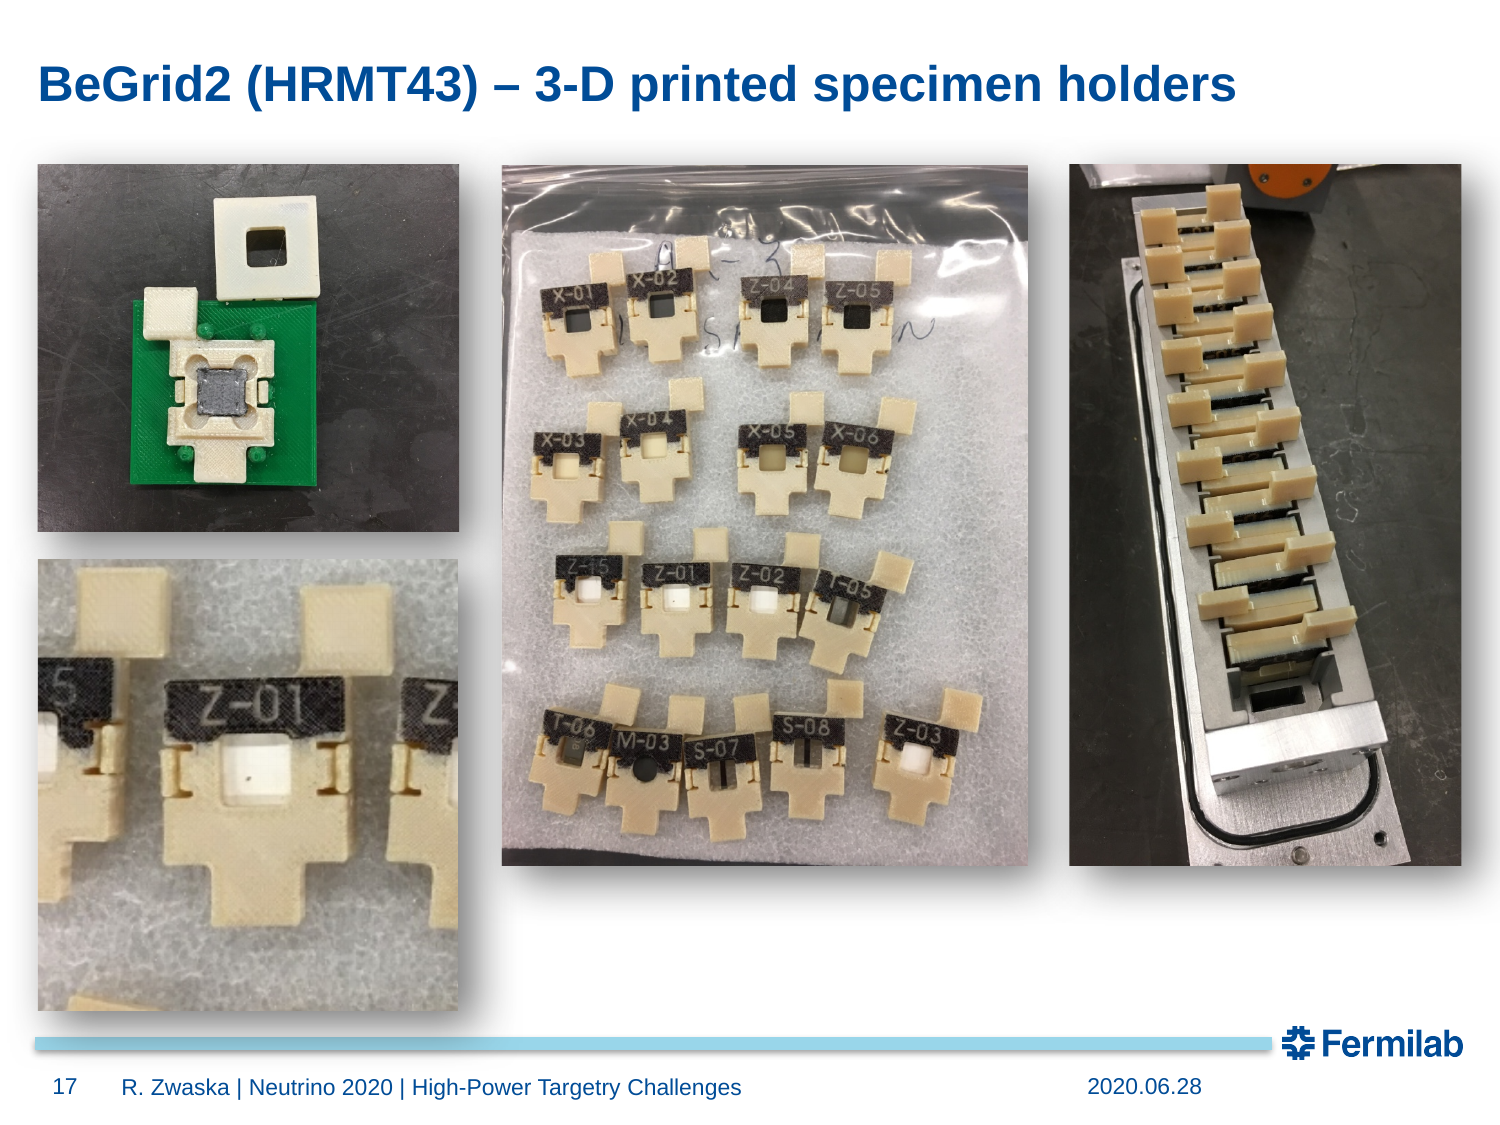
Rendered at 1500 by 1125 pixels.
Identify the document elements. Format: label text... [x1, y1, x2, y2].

picture [21, 164, 1462, 1011]
picture [1282, 1026, 1463, 1060]
title BeGrid2 (HRMT43) – 3-D printed specimen holders [37, 41, 1463, 112]
